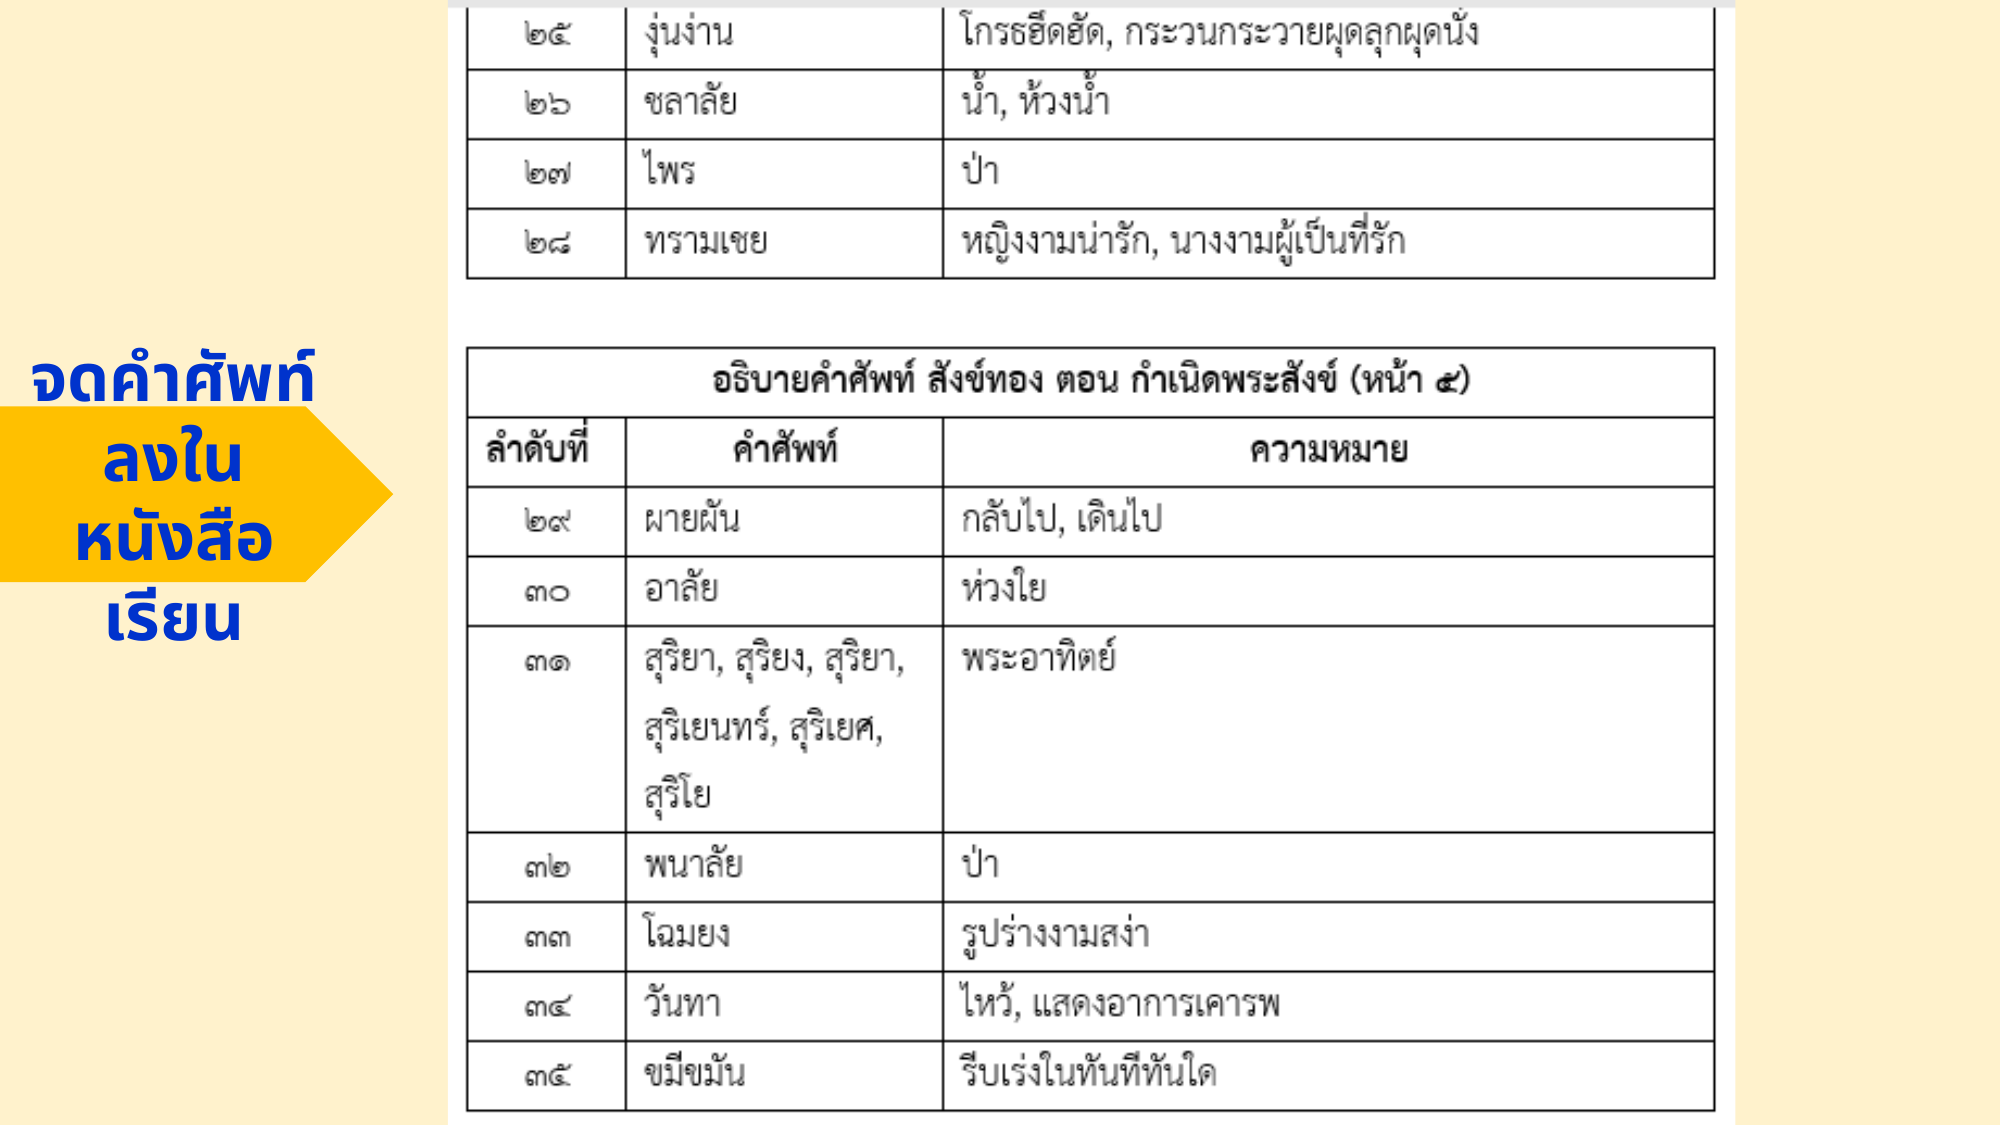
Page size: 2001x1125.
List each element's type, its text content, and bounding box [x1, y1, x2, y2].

text_box จดคำศัพท์ลงในหนังสือเรียน [0, 406, 394, 583]
picture [447, 0, 1736, 1125]
